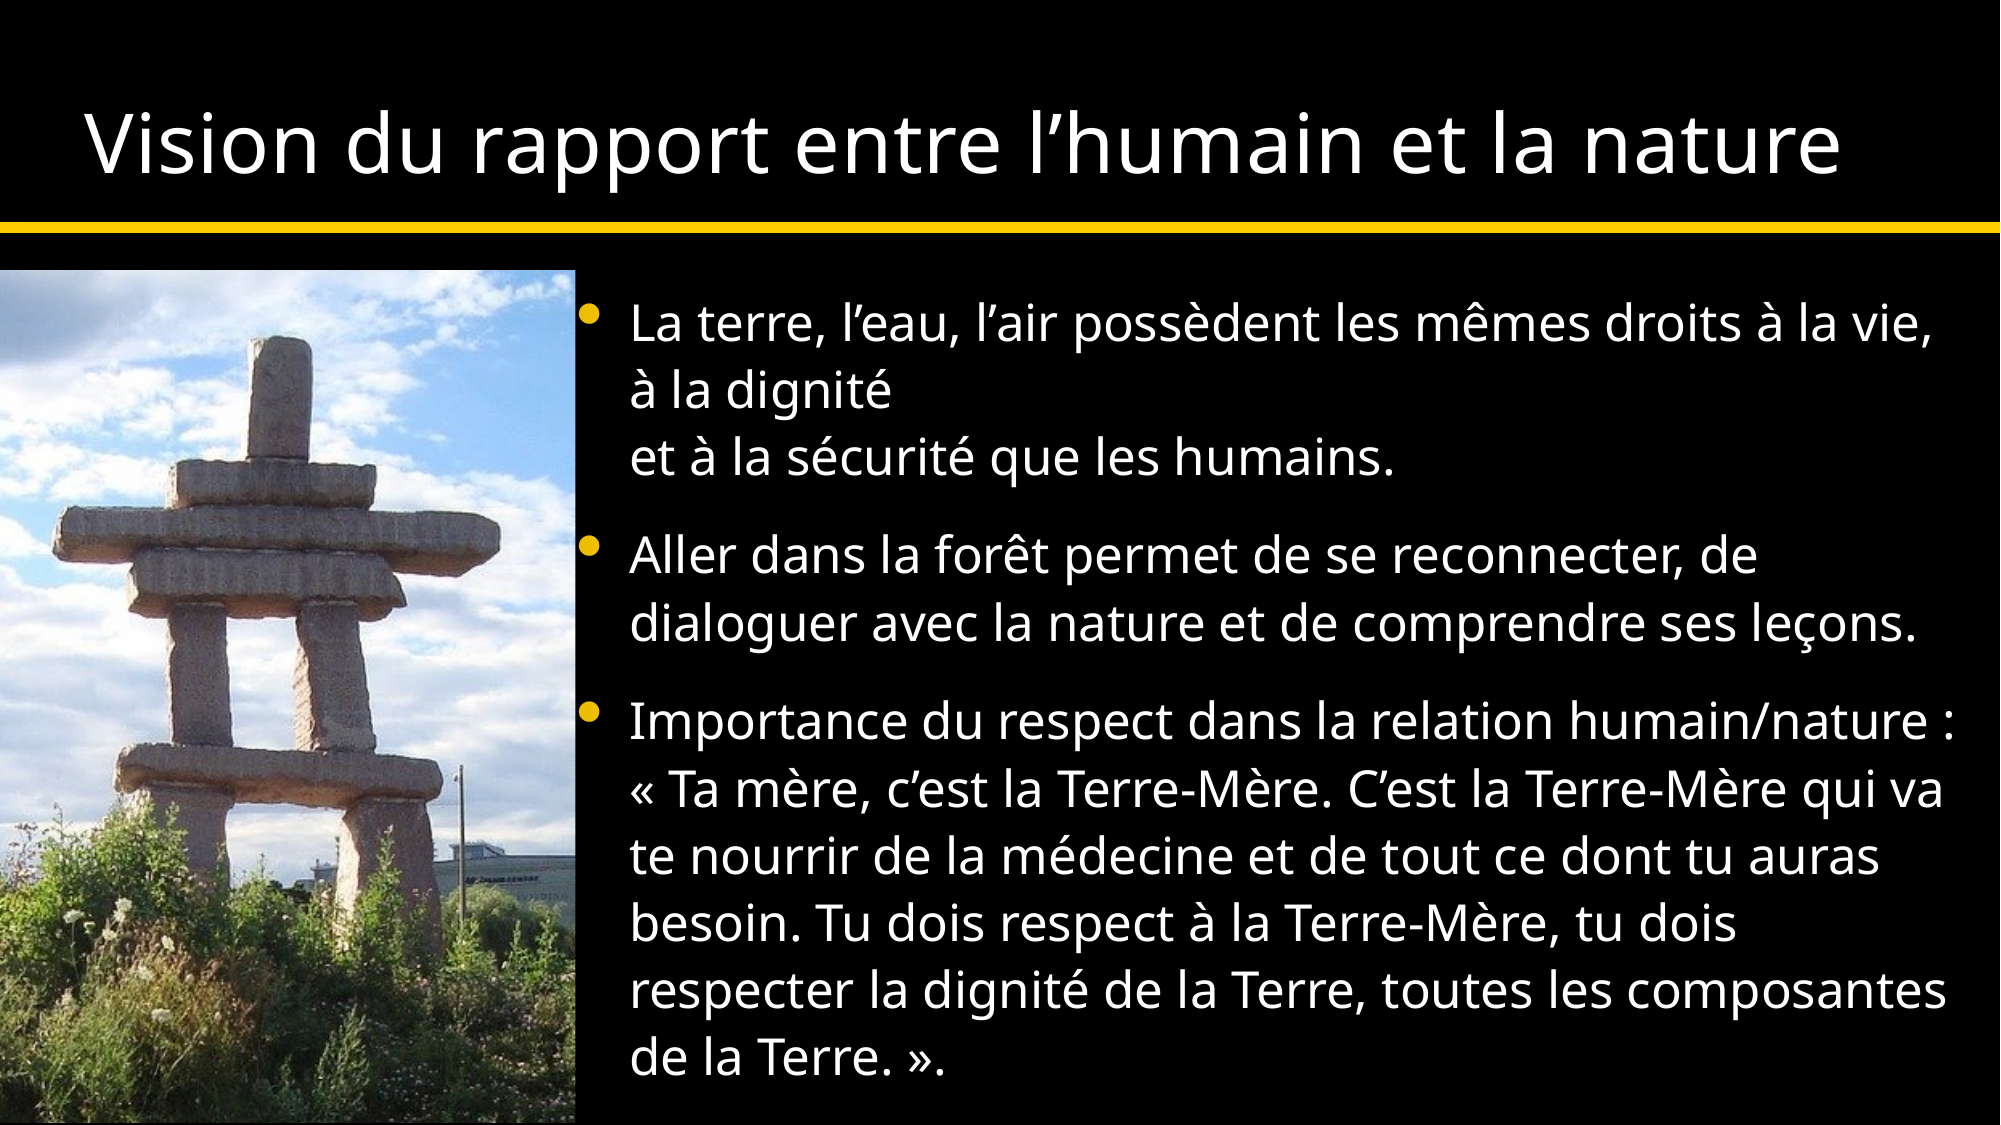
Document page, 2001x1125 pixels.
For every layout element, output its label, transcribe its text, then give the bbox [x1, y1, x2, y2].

list La terre, l’eau, l’air possèdent les mêmes droits à la vie, à la dignité et à la sécurité que les humains. Aller dans la forêt permet de se reconnecter, de dialoguer avec la nature et de comprendre ses leçons. Importance du respect dans la relation humain/nature : « Ta mère, c’est la Terre-Mère. C’est la Terre-Mère qui va te nourrir de la médecine et de tout ce dont tu auras besoin. Tu dois respect à la Terre-Mère, tu dois respecter la dignité de la Terre, toutes les composantes de la Terre. ». [607, 276, 1975, 1104]
picture [0, 270, 576, 1123]
text_box Vision du rapport entre l’humain et la nature [77, 22, 1940, 249]
